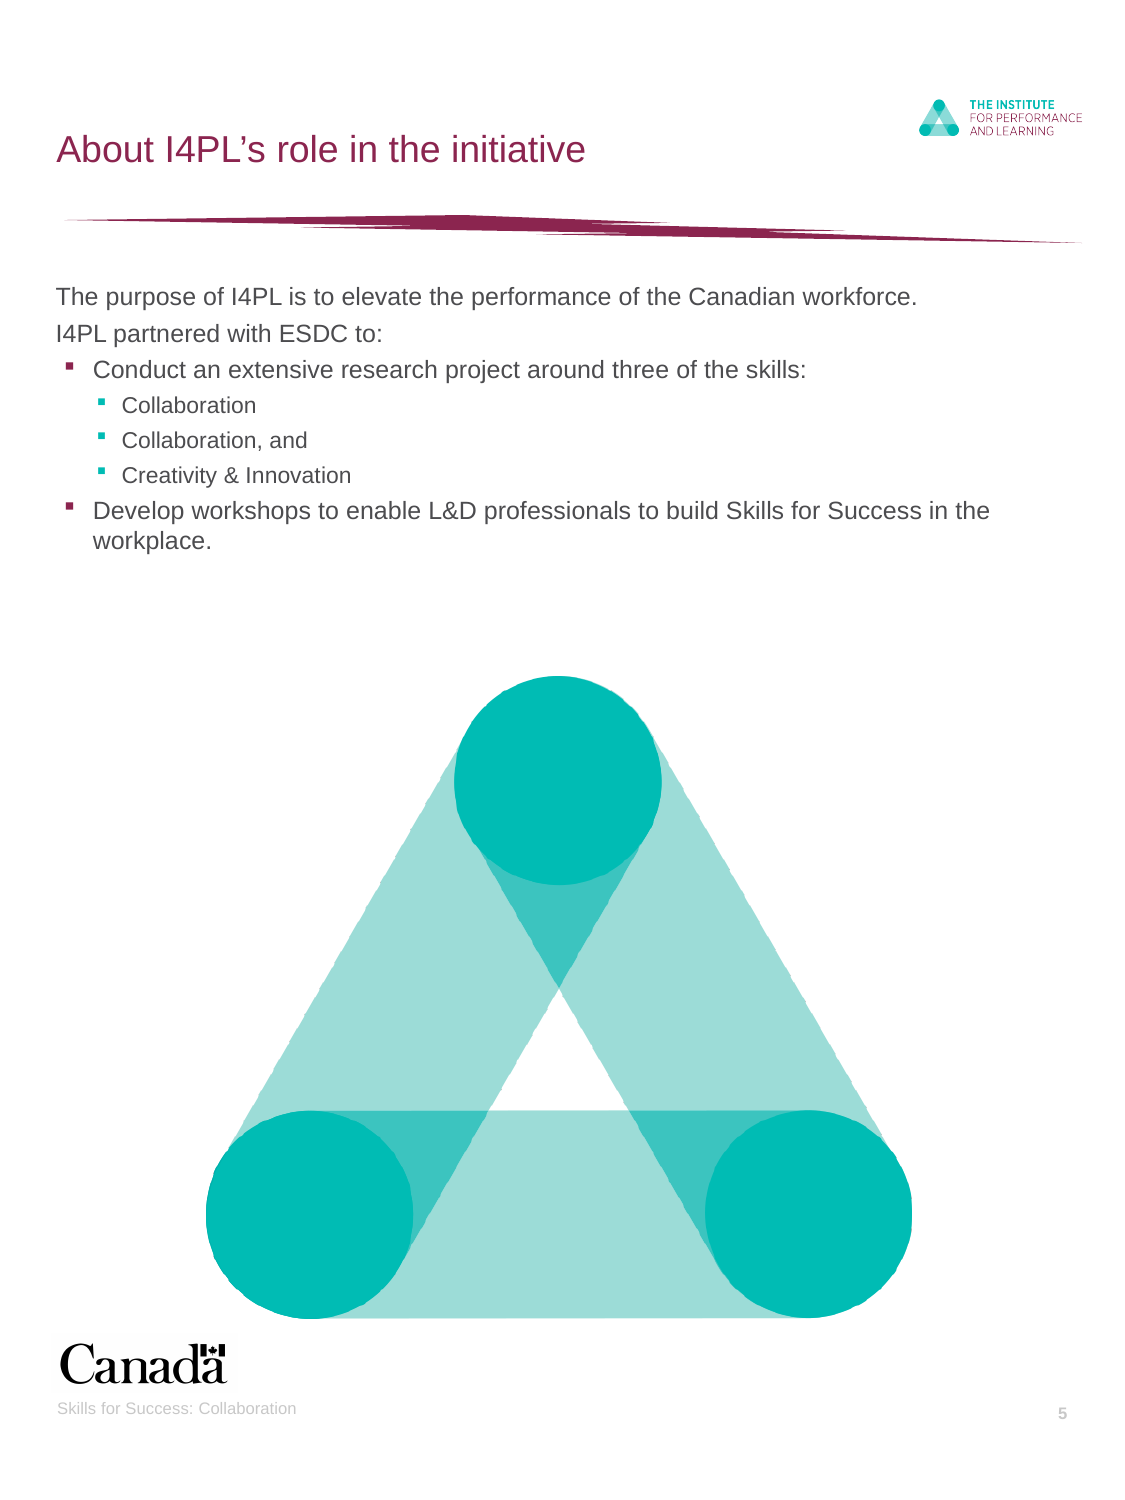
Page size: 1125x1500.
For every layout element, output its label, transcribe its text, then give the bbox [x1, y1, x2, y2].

picture [1069, 87, 1094, 148]
slide_number 5 [949, 1390, 1068, 1435]
footer Skills for Success: Collaboration [57, 1380, 437, 1435]
picture [51, 1136, 927, 1393]
title About I4PL’s role in the initiative [56, 79, 1069, 222]
list The purpose of I4PL is to elevate the performance of the Canadian workforce. I4PL partnered with ESDC to: Conduct an extensive research project around three of the skills: Collaboration Collaboration, and Creativity & Innovation Develop workshops to enable L&D professionals to build Skills for Success in the workplace. [55, 279, 1068, 1136]
